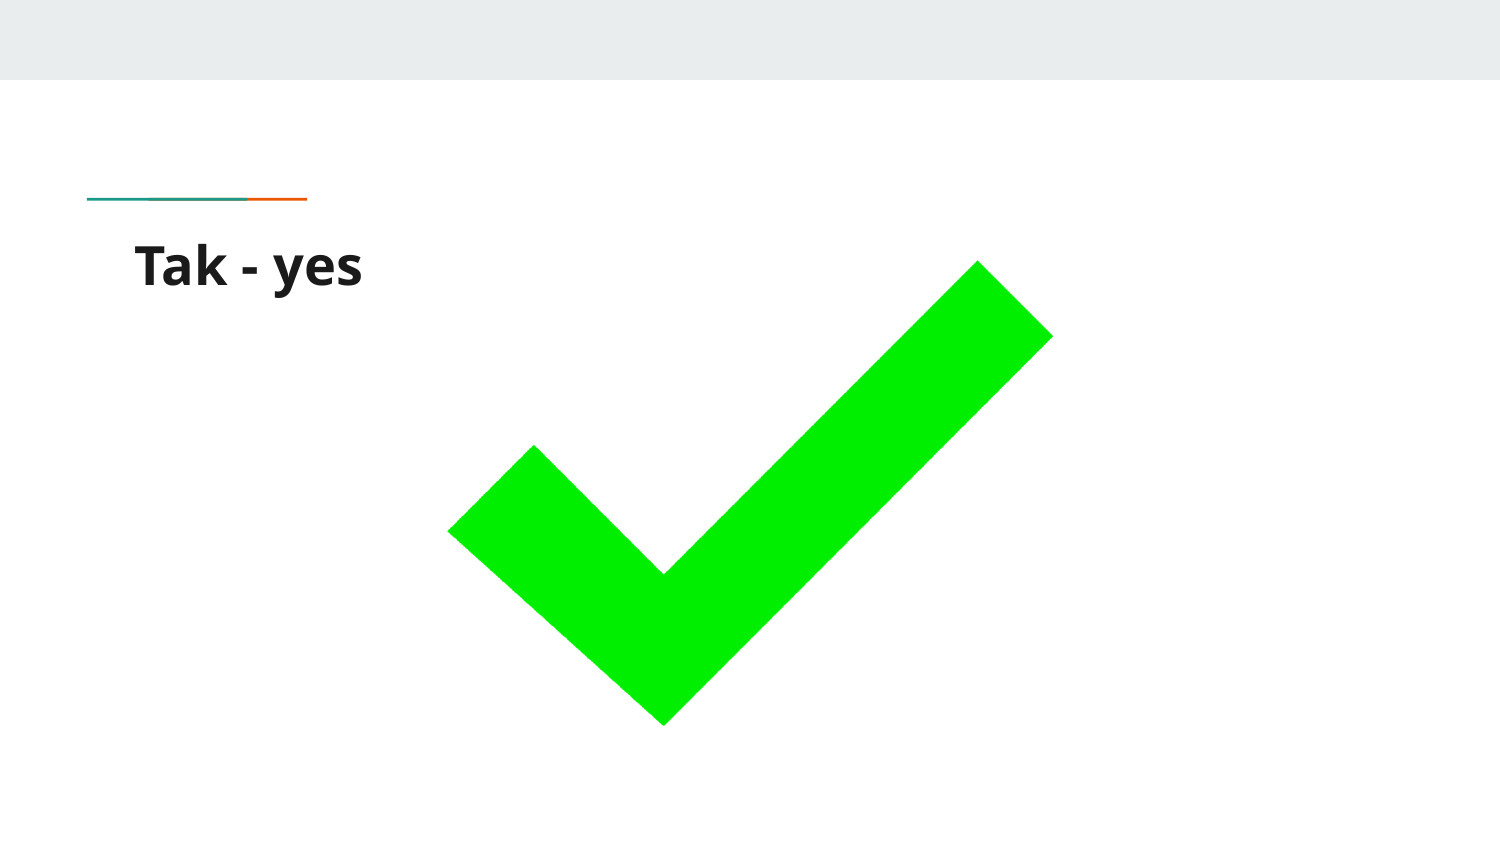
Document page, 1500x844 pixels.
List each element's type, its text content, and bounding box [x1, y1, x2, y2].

picture [447, 259, 1053, 726]
title Tak - yes [119, 216, 1381, 305]
